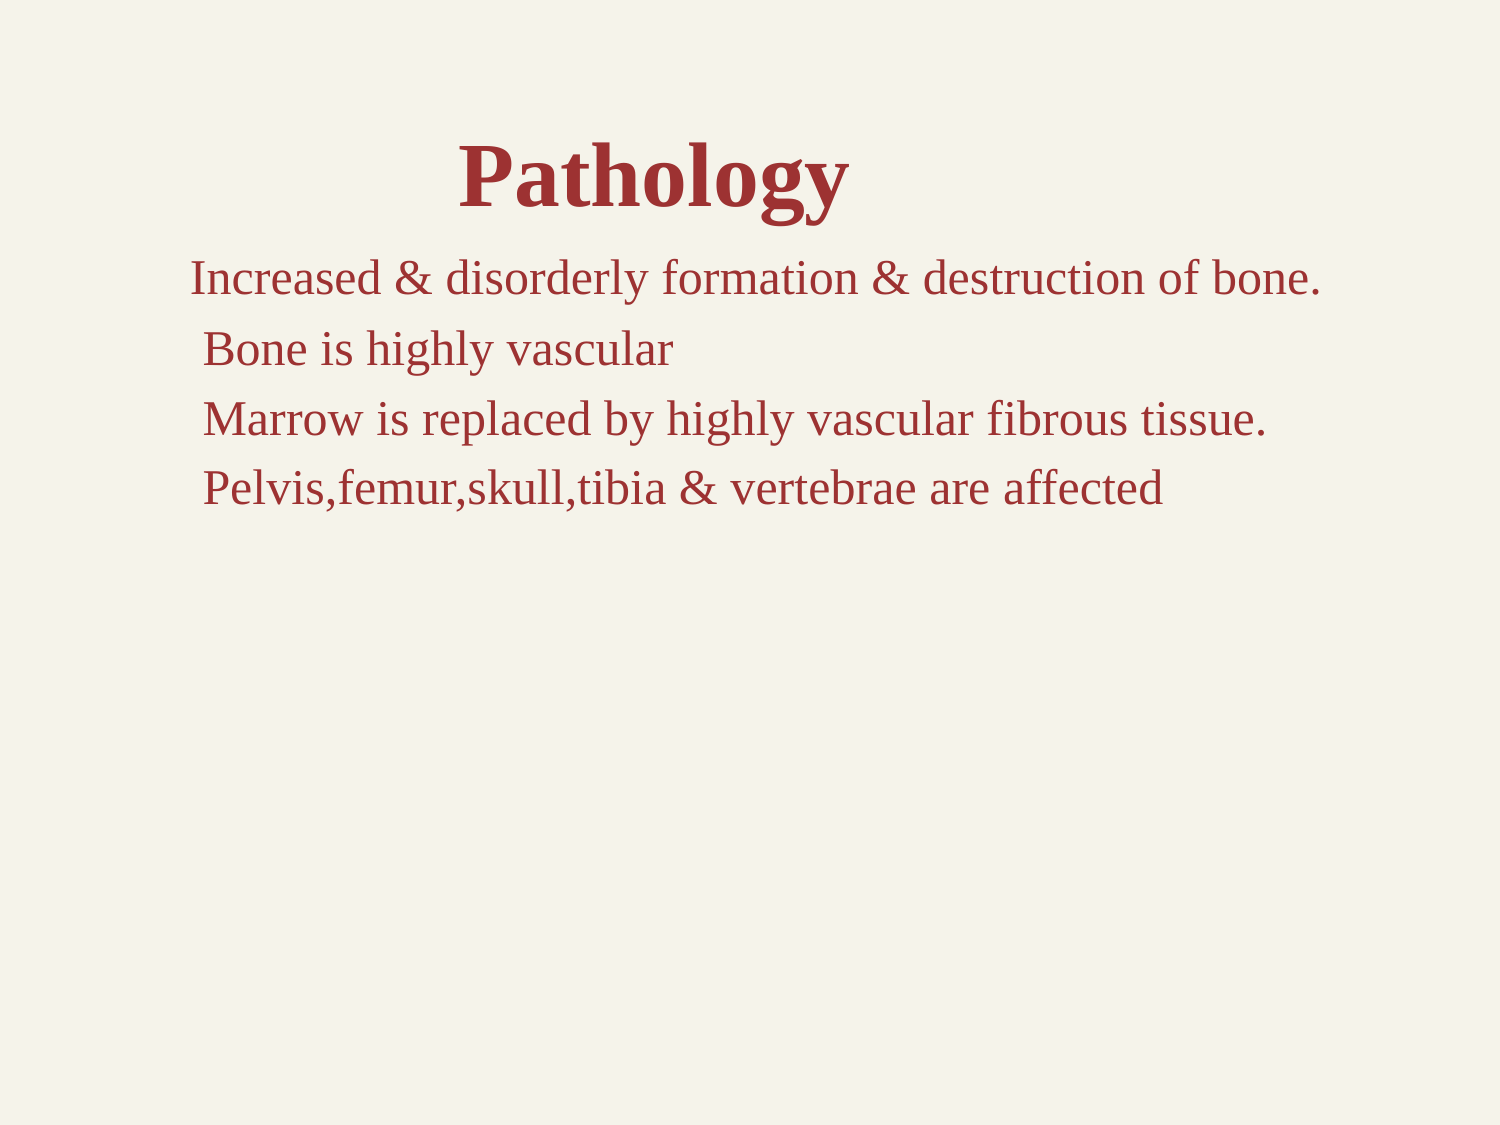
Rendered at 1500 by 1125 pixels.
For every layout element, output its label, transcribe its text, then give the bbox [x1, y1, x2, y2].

title Pathology [443, 44, 1480, 233]
list Increased & disorderly formation & destruction of bone. Bone is highly vascular Marrow is replaced by highly vascular fibrous tissue. Pelvis,femur,skull,tibia & vertebrae are affected [174, 237, 1466, 1026]
